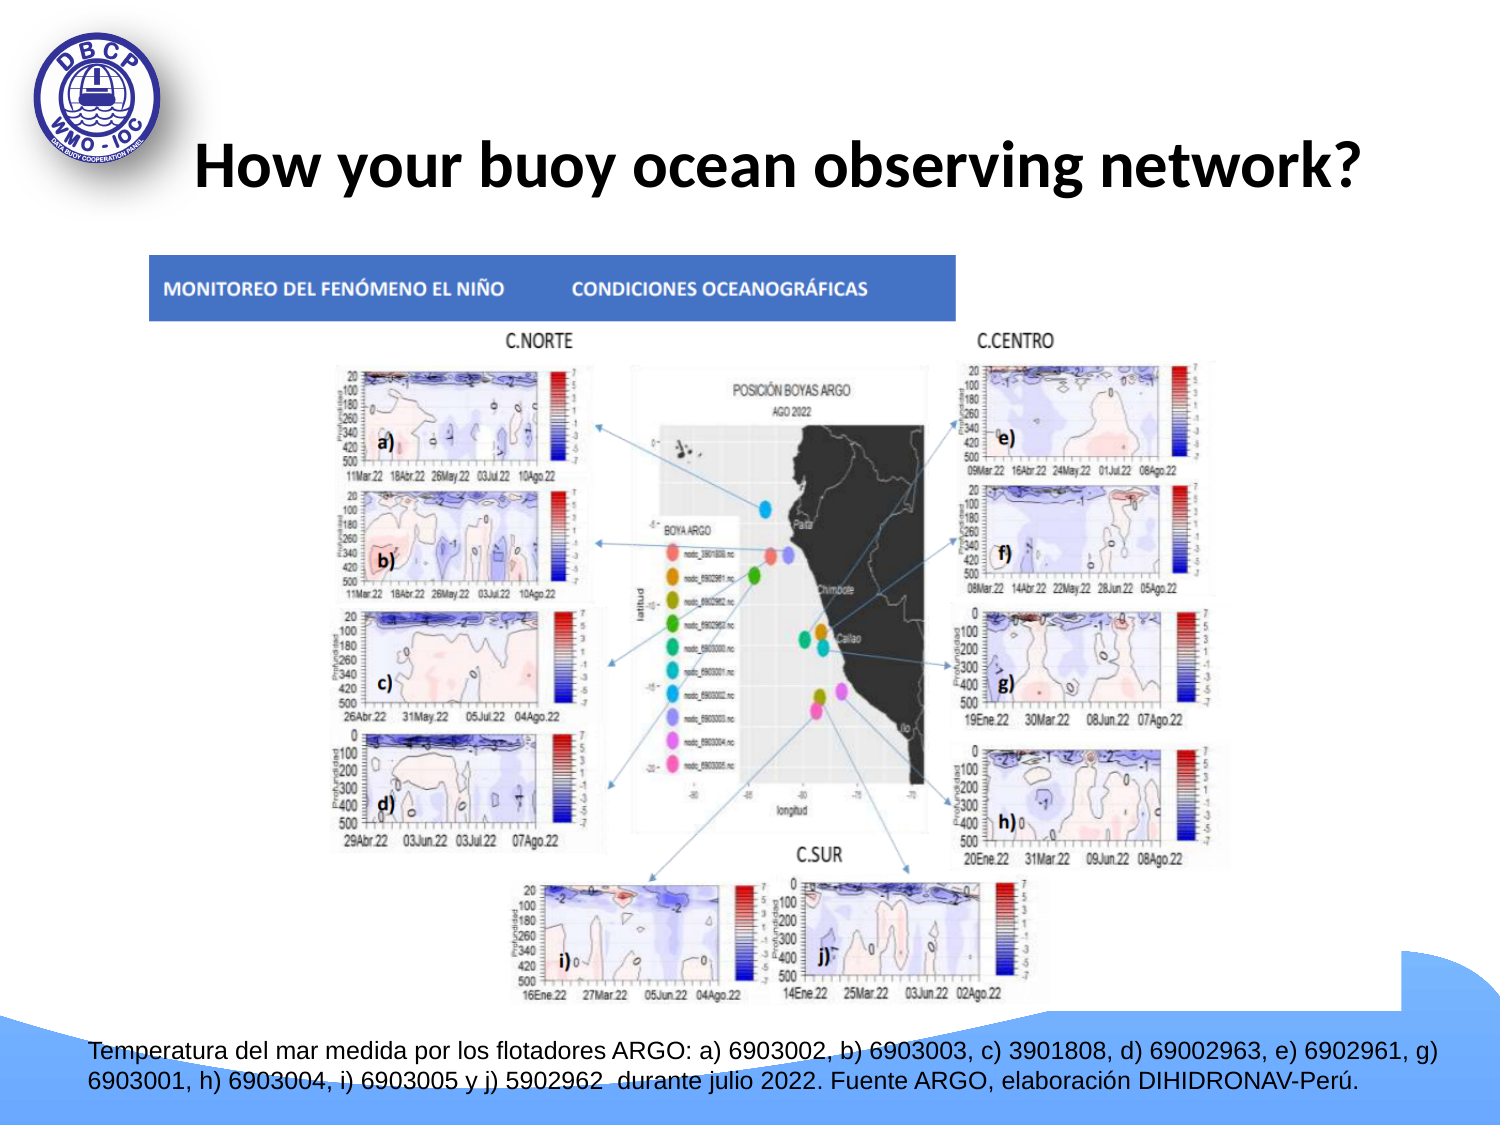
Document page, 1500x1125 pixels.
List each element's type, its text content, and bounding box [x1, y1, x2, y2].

picture [148, 255, 1402, 1011]
picture [33, 32, 161, 164]
text_box Temperatura del mar medida por los flotadores ARGO: a) 6903002, b) 6903003, c) 3901808, d) 69002963, e) 6902961, g) 6903001, h) 6903004, i) 6903005 y j) 5902962 durante julio 2022. Fuente ARGO, elaboración DIHIDRONAV-Perú. [72, 1026, 1482, 1102]
text_box How your buoy ocean observing network? [99, 75, 1450, 263]
